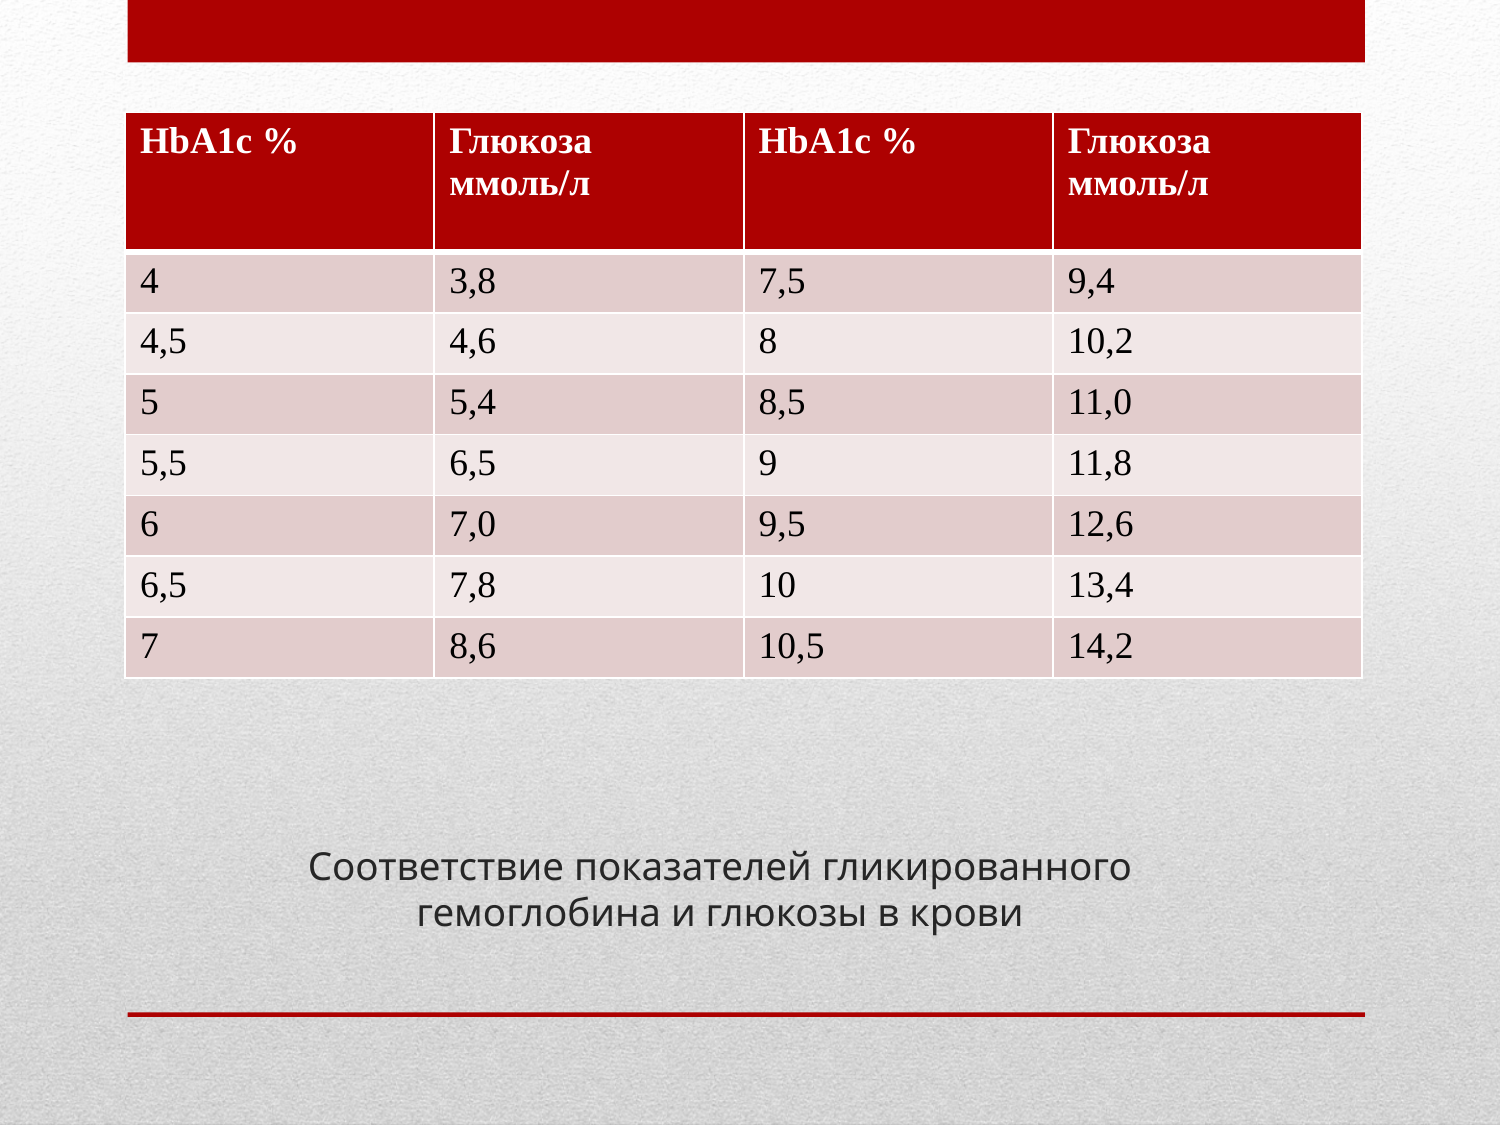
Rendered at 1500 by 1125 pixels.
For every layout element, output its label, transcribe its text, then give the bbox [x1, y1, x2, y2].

table_cell 12,6 [1054, 496, 1361, 555]
table_header Глюкоза ммоль/л [435, 113, 743, 249]
title Соответствие показателей гликированного гемоглобина и глюкозы в крови [289, 786, 1151, 942]
table_cell 5 [126, 375, 433, 434]
table_cell 7,0 [435, 496, 743, 555]
table_cell 6,5 [126, 557, 433, 616]
table_cell 7 [126, 618, 433, 677]
table_cell 8 [745, 314, 1052, 373]
table_cell 5,4 [435, 375, 743, 434]
table_cell 3,8 [435, 255, 743, 312]
table_cell 5,5 [126, 435, 433, 495]
table_cell 7,8 [435, 557, 743, 616]
table_cell 10,2 [1054, 314, 1361, 373]
table_cell 4,6 [435, 314, 743, 373]
table_cell 9 [745, 435, 1052, 495]
table_cell 7,5 [745, 255, 1052, 312]
table_cell 9,4 [1054, 255, 1361, 312]
table_cell 6 [126, 496, 433, 555]
table_cell 4 [126, 255, 433, 312]
table_cell 11,0 [1054, 375, 1361, 434]
table_cell 14,2 [1054, 618, 1361, 677]
table_cell 4,5 [126, 314, 433, 373]
table_header Глюкоза ммоль/л [1054, 113, 1361, 249]
table_cell 10,5 [745, 618, 1052, 677]
table_header HbA1c % [745, 113, 1052, 249]
table_cell 9,5 [745, 496, 1052, 555]
table_cell 10 [745, 557, 1052, 616]
table_cell 8,6 [435, 618, 743, 677]
table_header HbA1c % [126, 113, 433, 249]
table_cell 8,5 [745, 375, 1052, 434]
table_cell 13,4 [1054, 557, 1361, 616]
table_cell 11,8 [1054, 435, 1361, 495]
table_cell 6,5 [435, 435, 743, 495]
